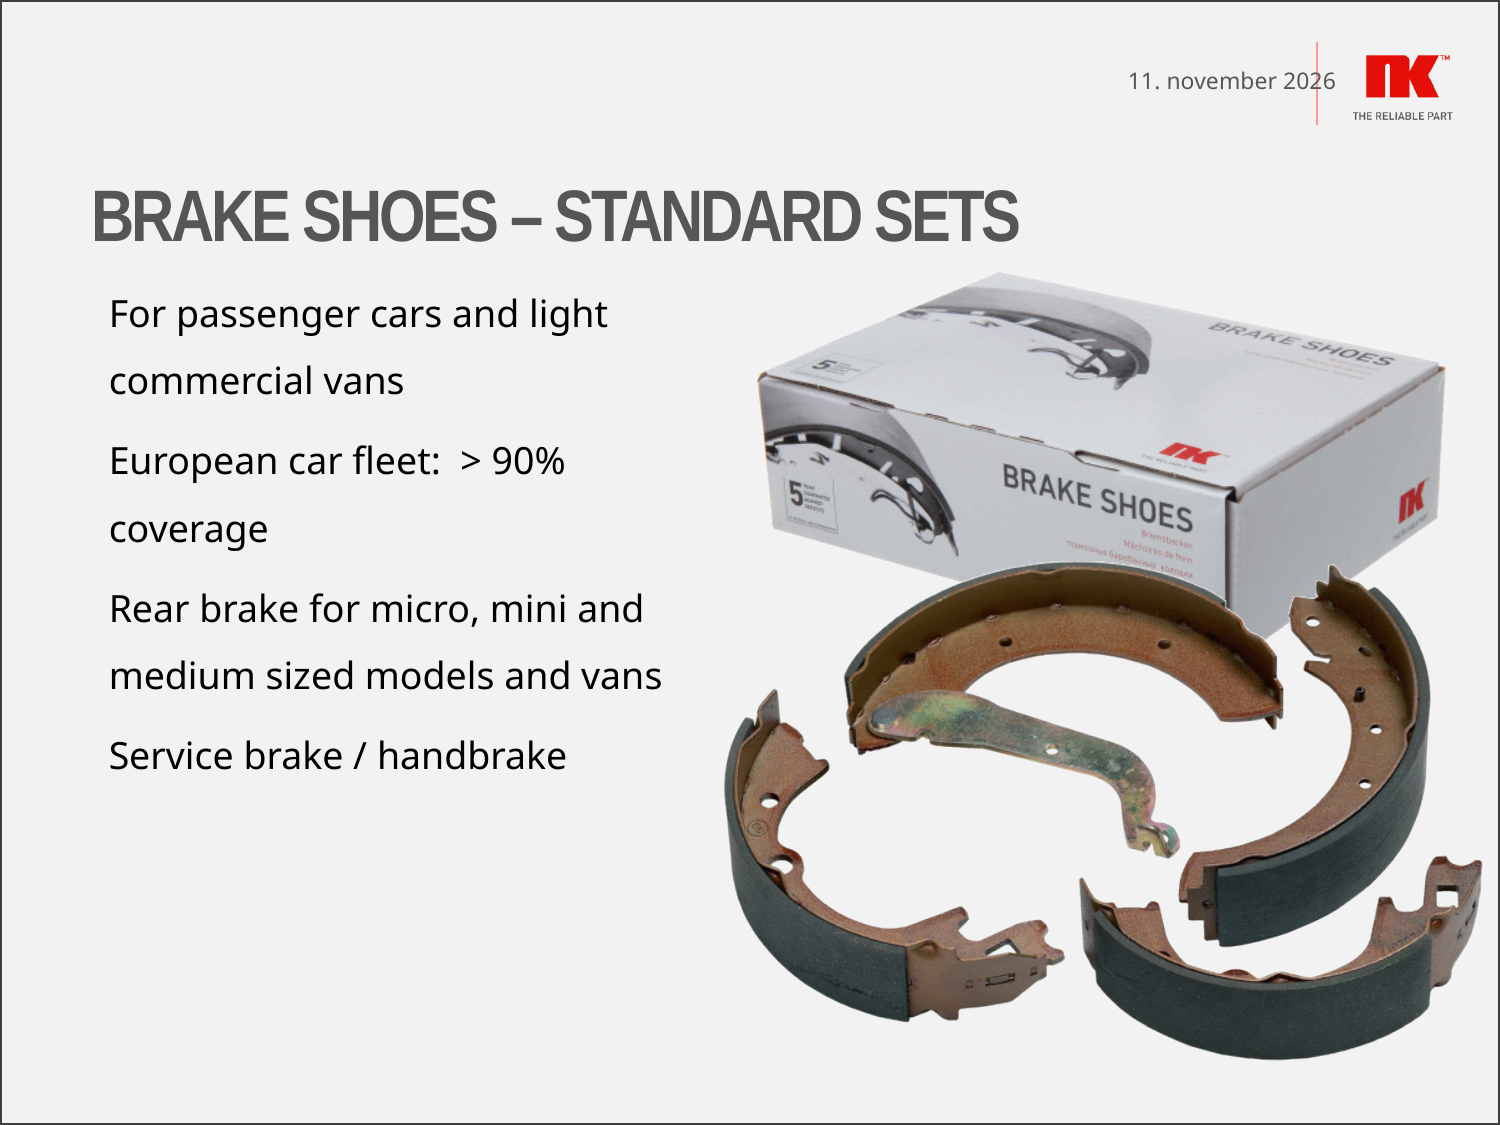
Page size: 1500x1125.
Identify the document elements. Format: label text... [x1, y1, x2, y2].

picture [1352, 51, 1453, 123]
picture [667, 160, 1500, 1087]
text_box For passenger cars and light commercial vans European car fleet: > 90% coverage Rear brake for micro, mini and medium sized models and vans Service brake / handbrake [93, 259, 691, 785]
title Brake shoes – standard sets [76, 160, 666, 256]
